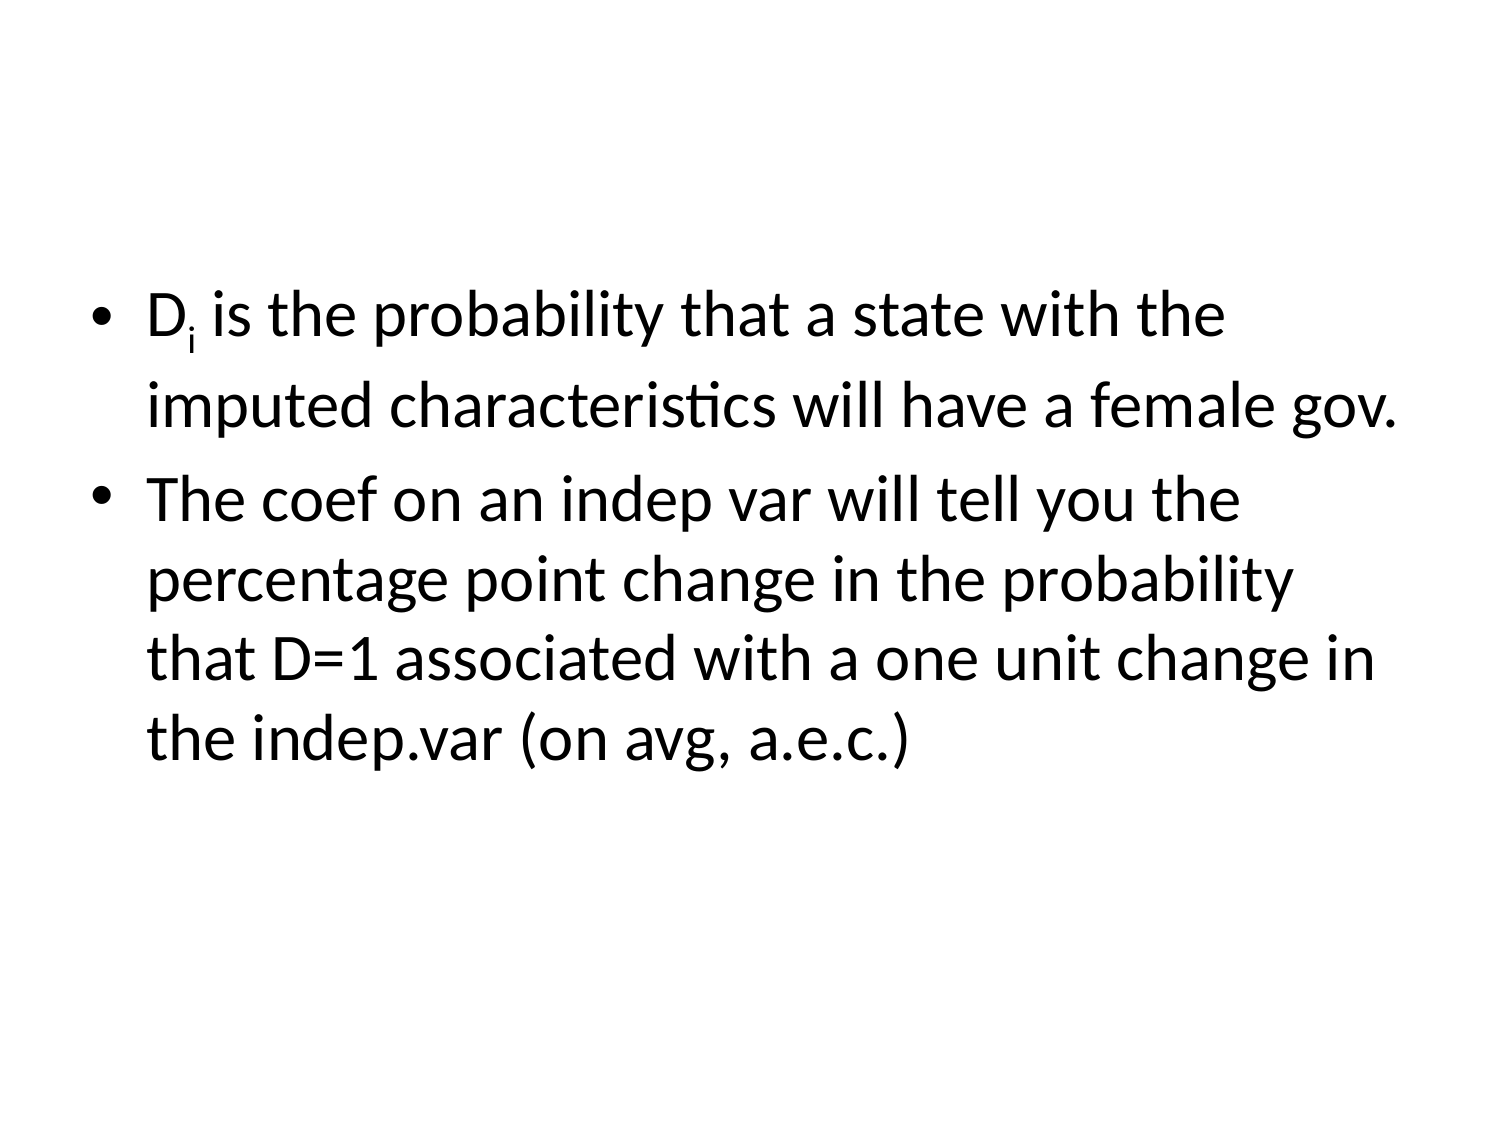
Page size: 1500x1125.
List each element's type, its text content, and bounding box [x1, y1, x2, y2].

list Di is the probability that a state with the imputed characteristics will have a female gov. The coef on an indep var will tell you the percentage point change in the probability that D=1 associated with a one unit change in the indep.var (on avg, a.e.c.) [75, 262, 1425, 1005]
